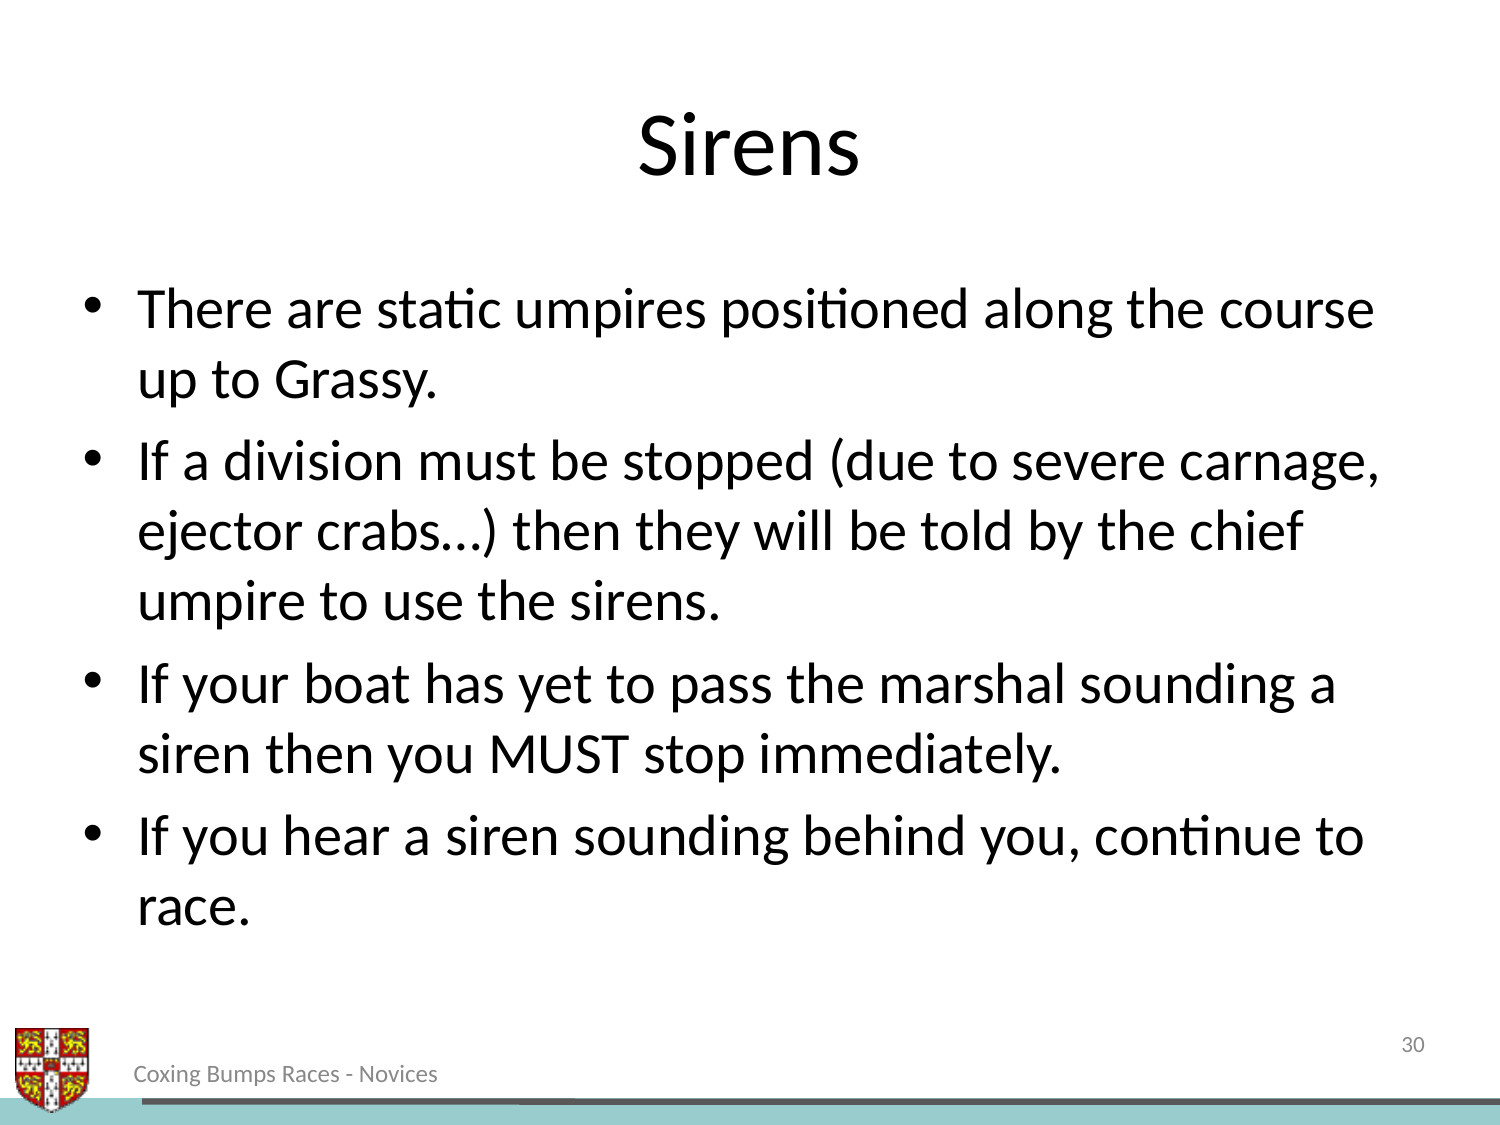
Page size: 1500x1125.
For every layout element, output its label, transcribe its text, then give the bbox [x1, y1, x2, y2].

slide_number 30 [1074, 1020, 1426, 1066]
picture [15, 1028, 91, 1113]
text_box Coxing Bumps Races - Novices [133, 1057, 675, 1088]
title Sirens [74, 44, 1426, 234]
list There are static umpires positioned along the course up to Grassy. If a division must be stopped (due to severe carnage, ejector crabs…) then they will be told by the chief umpire to use the sirens. If your boat has yet to pass the marshal sounding a siren then you MUST stop immediately. If you hear a siren sounding behind you, continue to race. [74, 261, 1426, 1006]
